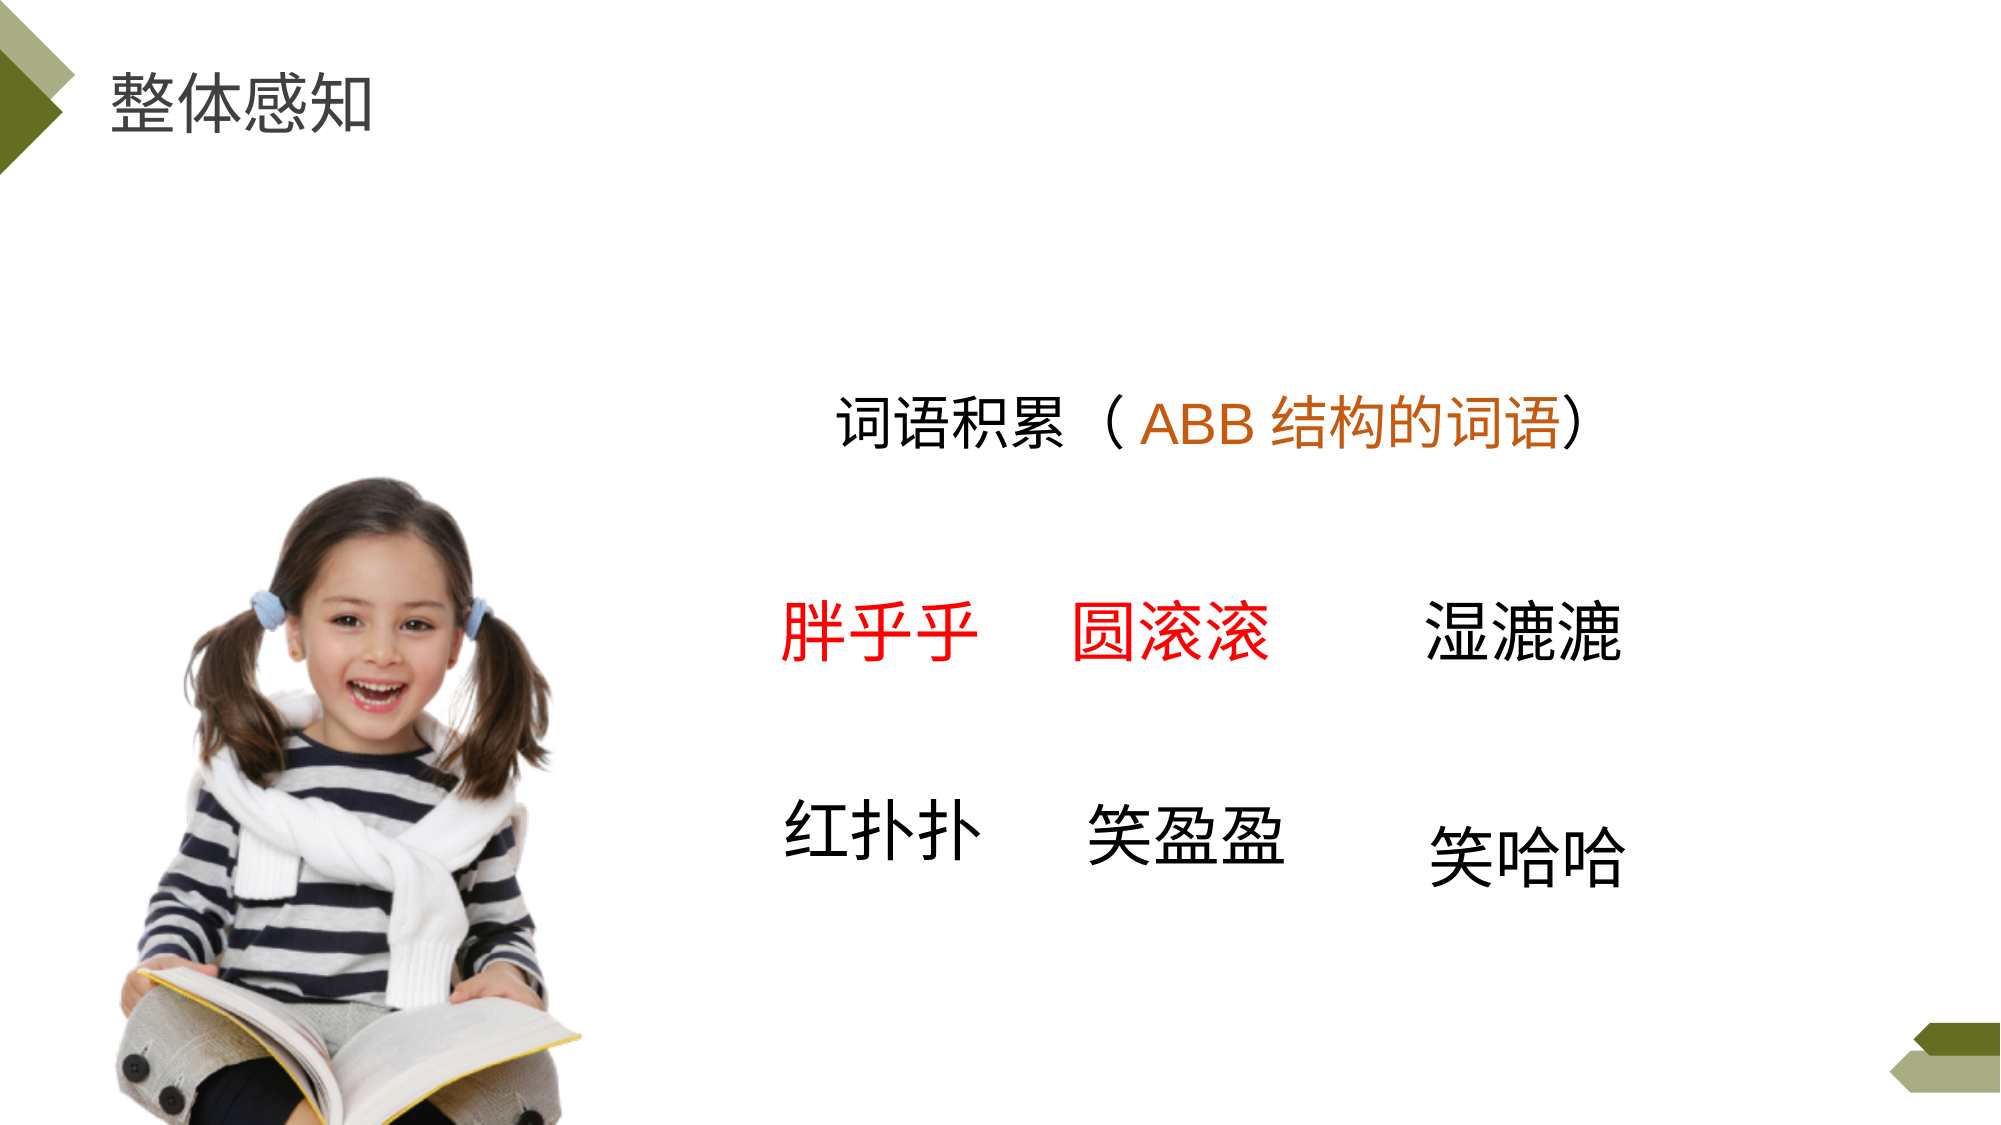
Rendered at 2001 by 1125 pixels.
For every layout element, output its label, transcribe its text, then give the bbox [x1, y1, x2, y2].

text_box 笑盈盈 [1072, 786, 1302, 882]
text_box 湿漉漉 [1408, 582, 1639, 678]
text_box 词语积累（ABB结构的词语） [779, 344, 1980, 464]
text_box 红扑扑 [768, 781, 999, 877]
text_box 笑哈哈 [1413, 728, 1644, 904]
picture [95, 469, 593, 1125]
text_box 整体感知 [94, 54, 772, 150]
text_box 胖乎乎 圆滚滚 [765, 582, 1302, 678]
